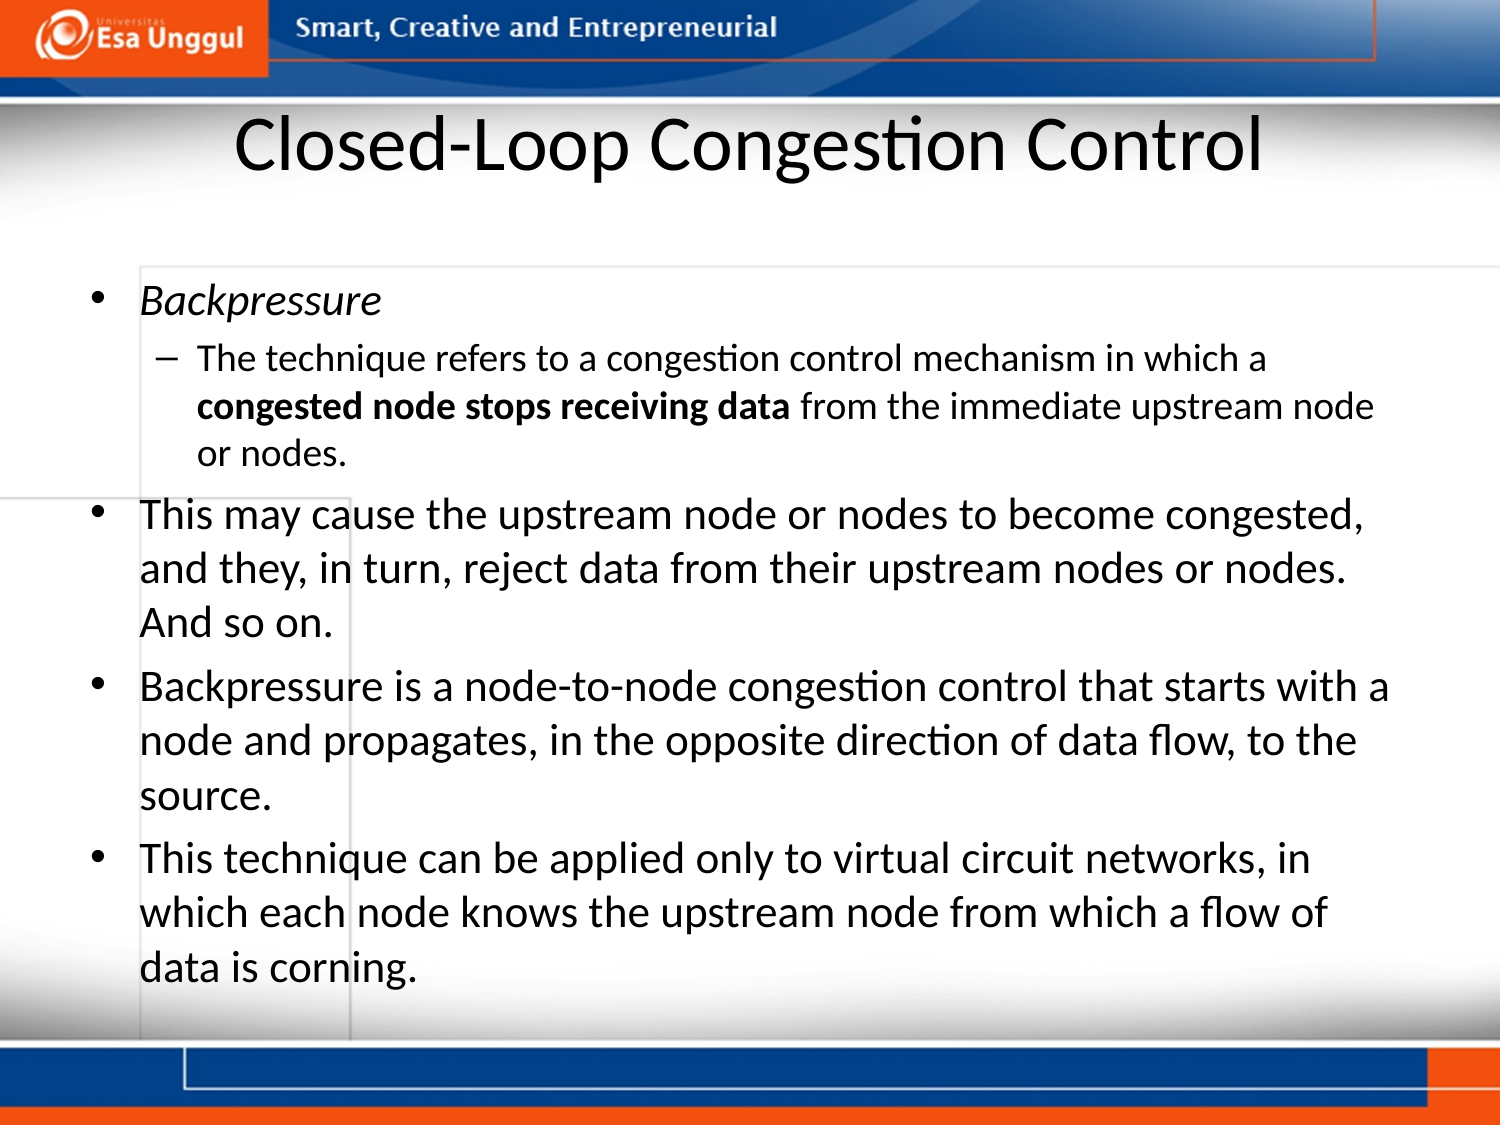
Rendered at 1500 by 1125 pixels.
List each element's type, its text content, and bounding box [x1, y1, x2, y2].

list Backpressure The technique refers to a congestion control mechanism in which a congested node stops receiving data from the immediate upstream node or nodes. This may cause the upstream node or nodes to become congested, and they, in turn, reject data from their upstream nodes or nodes. And so on. Backpressure is a node-to-node congestion control that starts with a node and propagates, in the opposite direction of data flow, to the source. This technique can be applied only to virtual circuit networks, in which each node knows the upstream node from which a flow of data is corning. [75, 262, 1425, 1005]
picture [0, 0, 1500, 1125]
title Closed-Loop Congestion Control [75, 45, 1425, 233]
